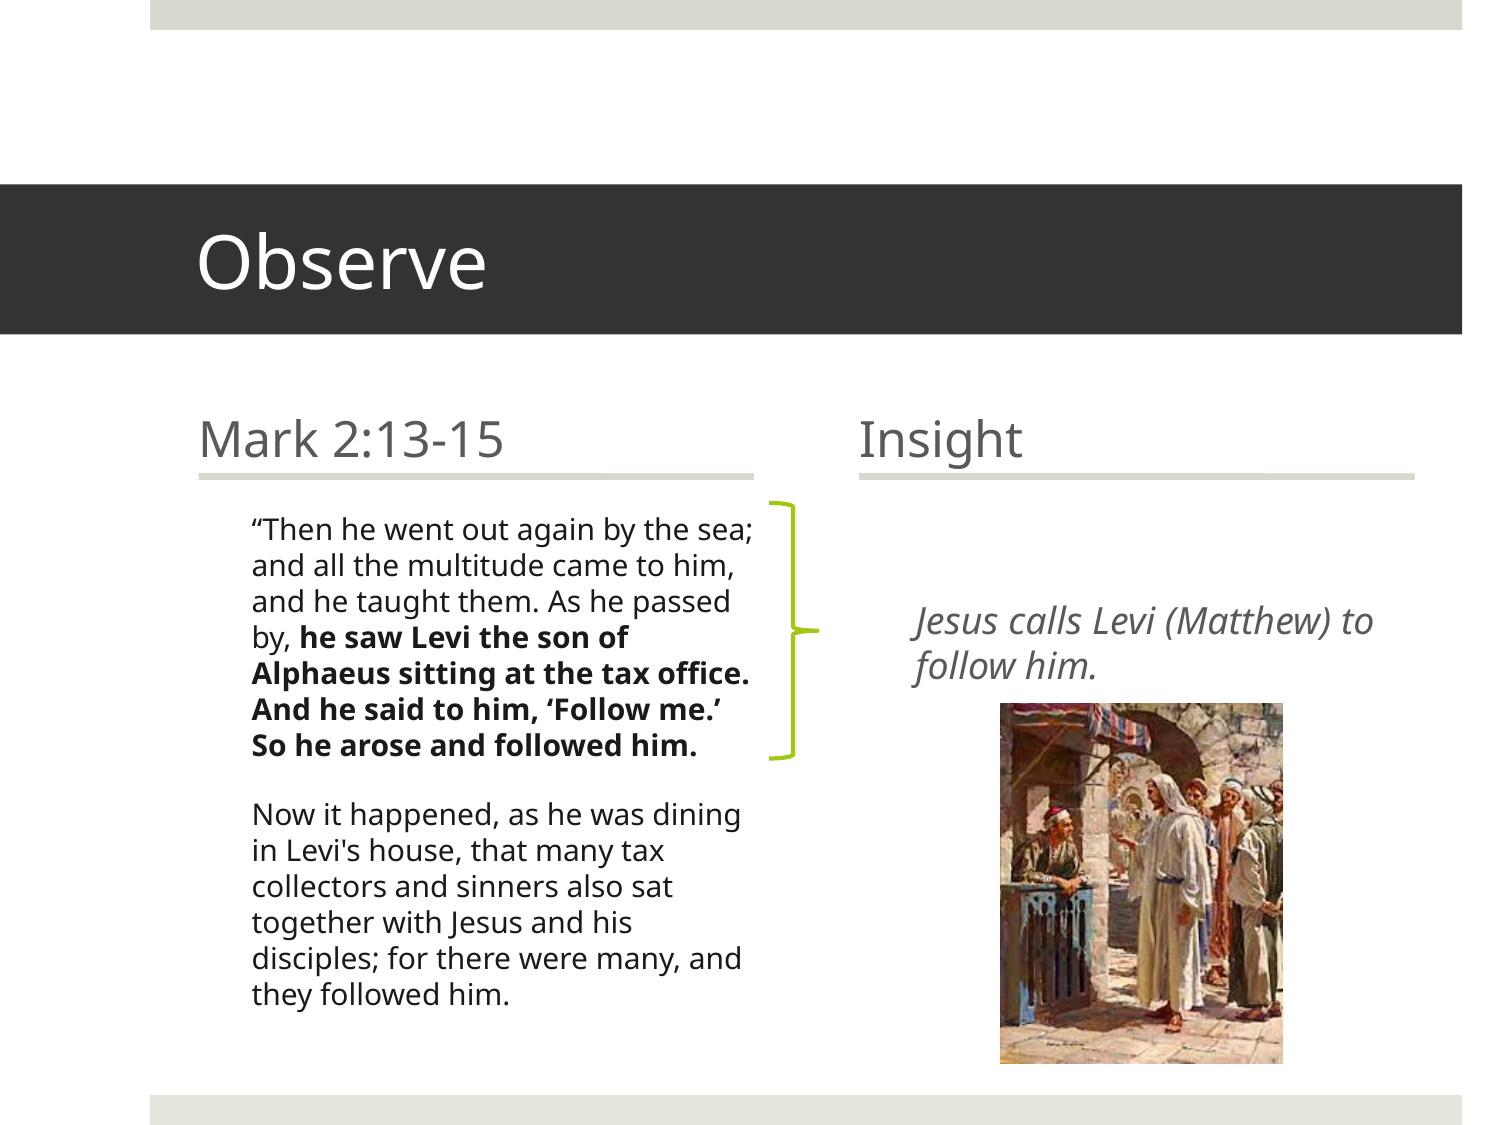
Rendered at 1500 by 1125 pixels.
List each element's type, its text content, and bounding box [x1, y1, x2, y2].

list Mark 2:13-15 [183, 331, 769, 475]
picture [999, 702, 1283, 1064]
title Observe [0, 184, 1463, 335]
text_box [768, 500, 820, 761]
list Jesus calls Levi (Matthew) to follow him. [844, 502, 1430, 1030]
list “Then he went out again by the sea; and all the multitude came to him, and he taught them. As he passed by, he saw Levi the son of Alphaeus sitting at the tax office. And he said to him, ‘Follow me.’ So he arose and followed him. Now it happened, as he was dining in Levi's house, that many tax collectors and sinners also sat together with Jesus and his disciples; for there were many, and they followed him. [183, 502, 769, 1030]
list Insight [844, 331, 1430, 475]
